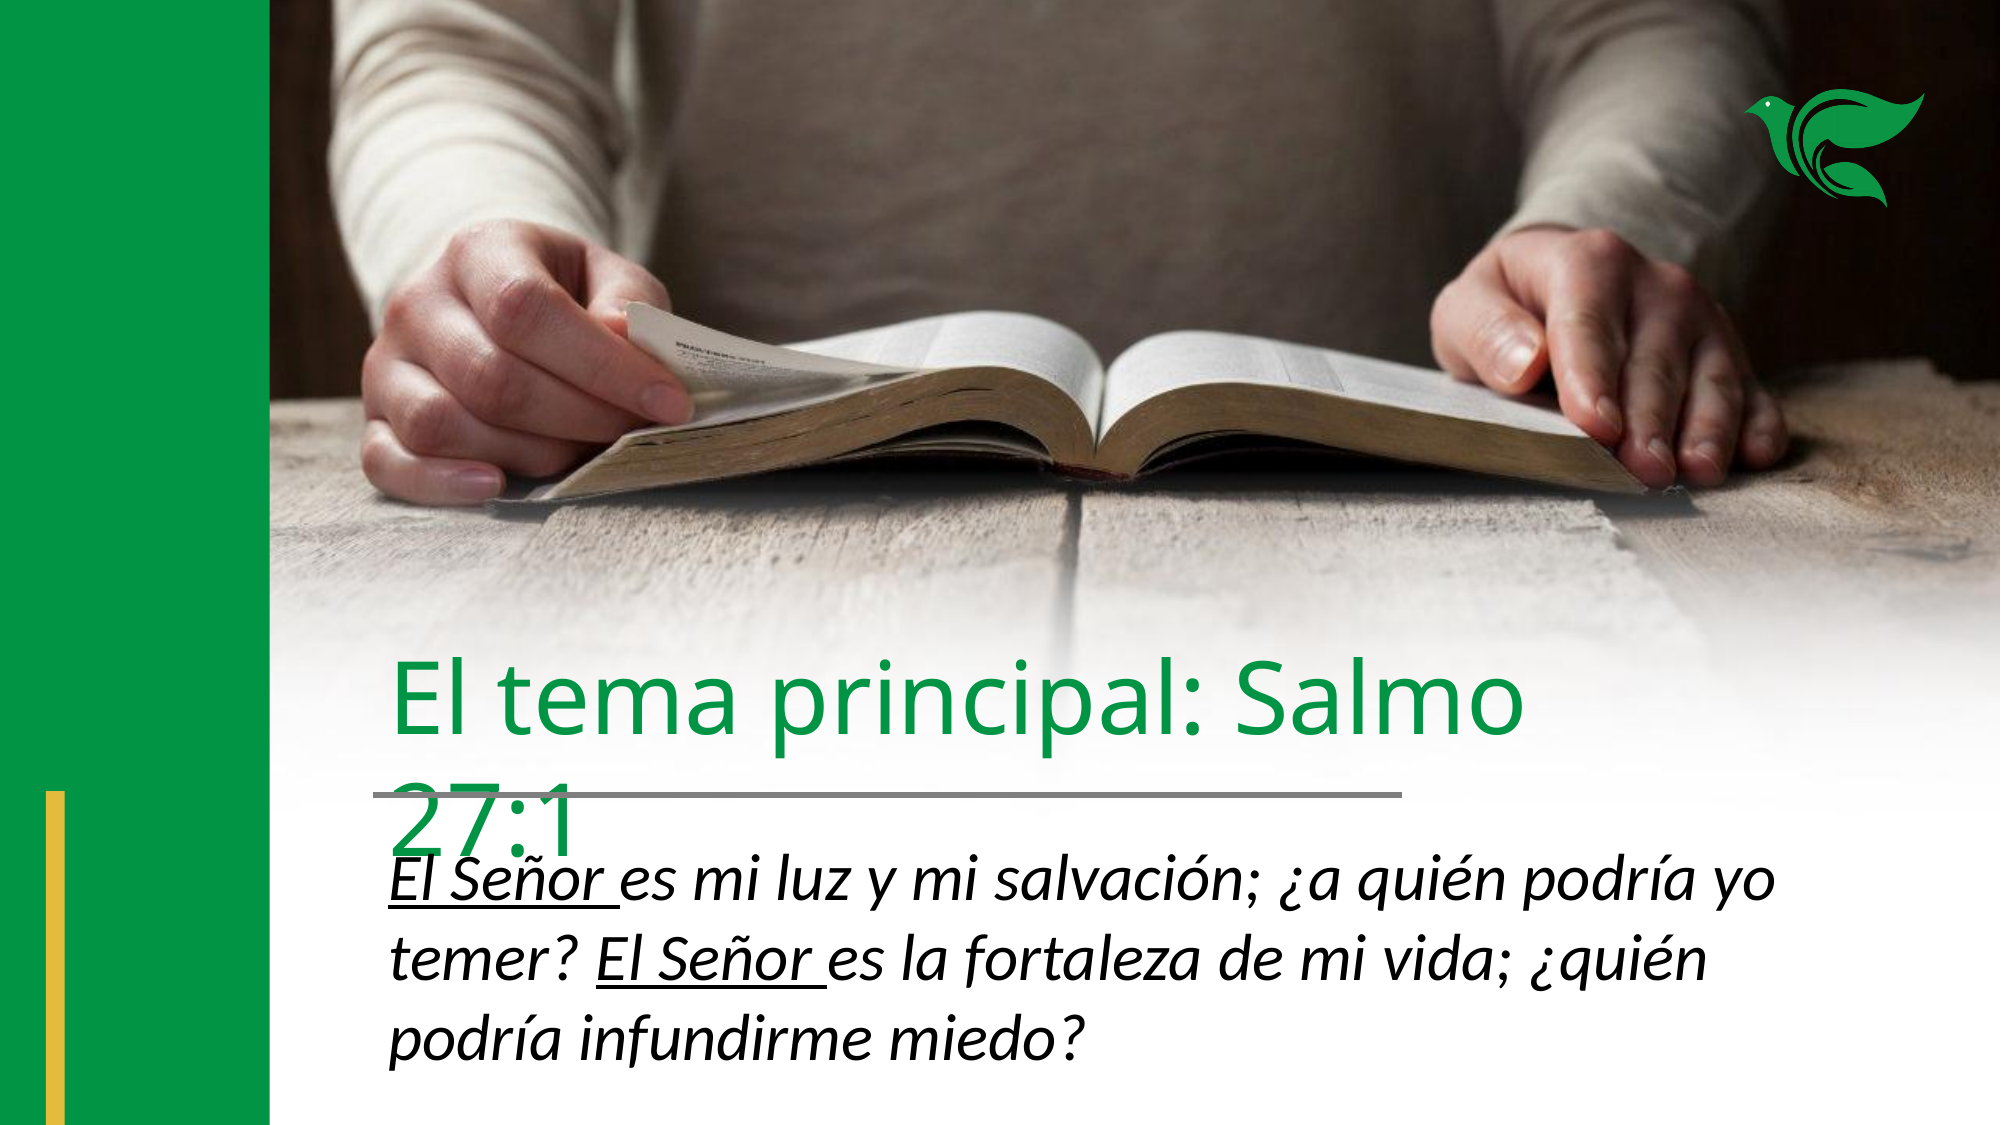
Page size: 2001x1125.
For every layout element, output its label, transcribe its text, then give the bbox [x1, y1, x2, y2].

text_box [0, 0, 270, 1125]
text_box El Señor es mi luz y mi salvación; ¿a quién podría yo temer? El Señor es la fortaleza de mi vida; ¿quién podría infundirme miedo? [373, 968, 1875, 1082]
text_box [45, 791, 65, 1125]
picture [124, 0, 2000, 959]
